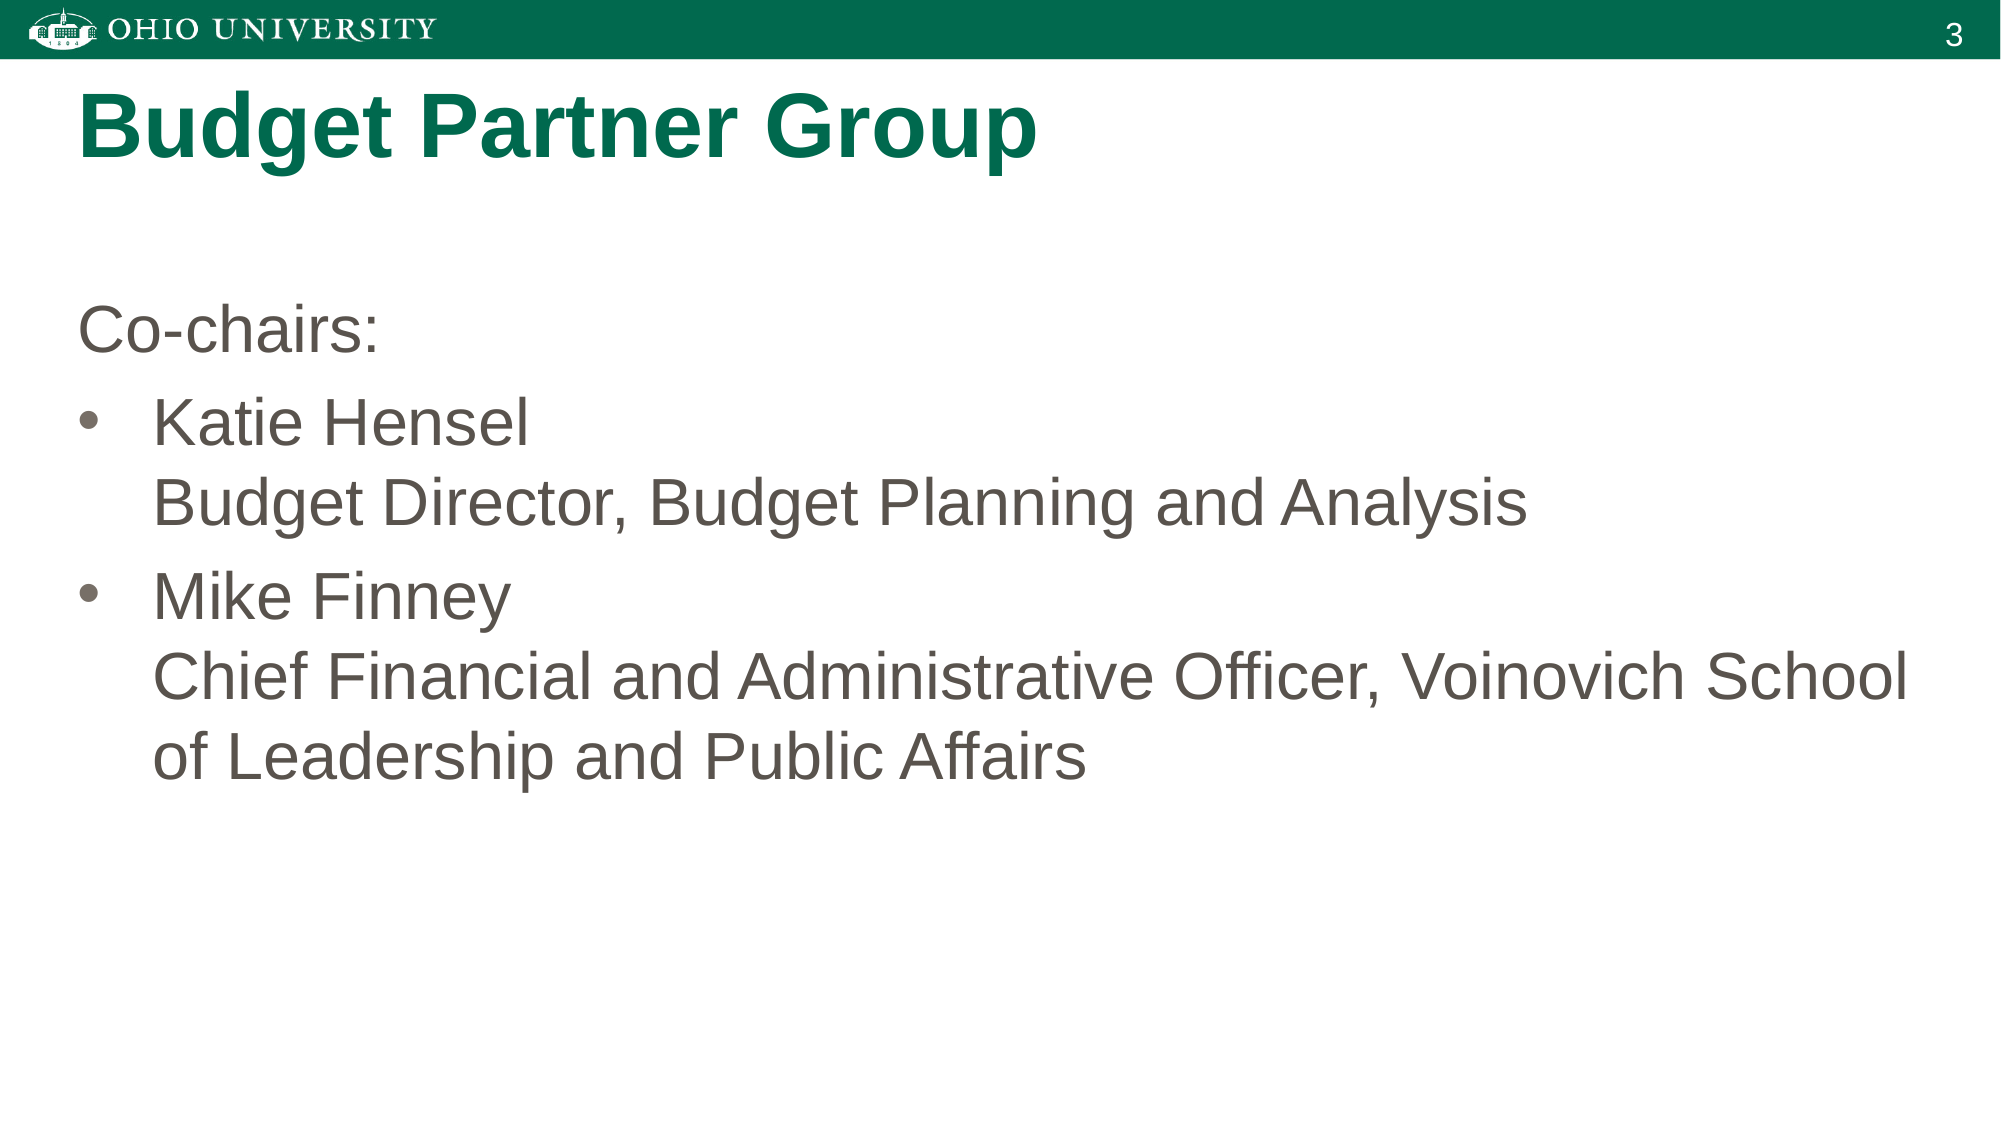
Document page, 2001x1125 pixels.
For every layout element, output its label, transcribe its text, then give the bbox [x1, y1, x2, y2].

picture [0, 0, 2001, 1125]
list Co-chairs: Katie Hensel Budget Director, Budget Planning and Analysis Mike Finney Chief Financial and Administrative Officer, Voinovich School of Leadership and Public Affairs [62, 278, 1937, 1091]
list Budget Partner Group [62, 58, 1937, 278]
